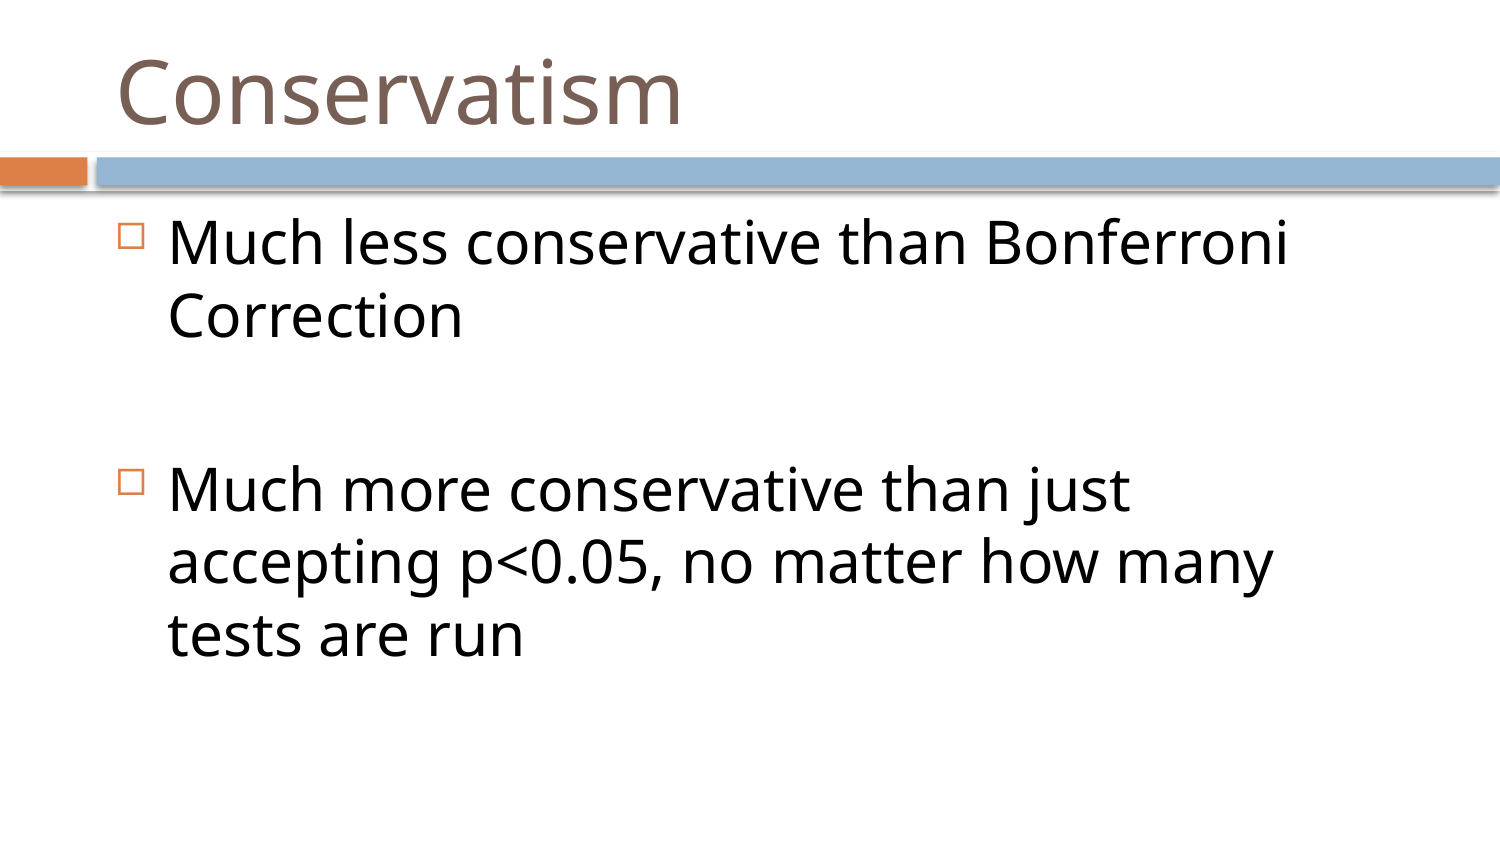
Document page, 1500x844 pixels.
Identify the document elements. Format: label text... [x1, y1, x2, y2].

title Conservatism [100, 28, 1438, 150]
list Much less conservative than Bonferroni Correction Much more conservative than just accepting p<0.05, no matter how many tests are run [100, 196, 1438, 750]
